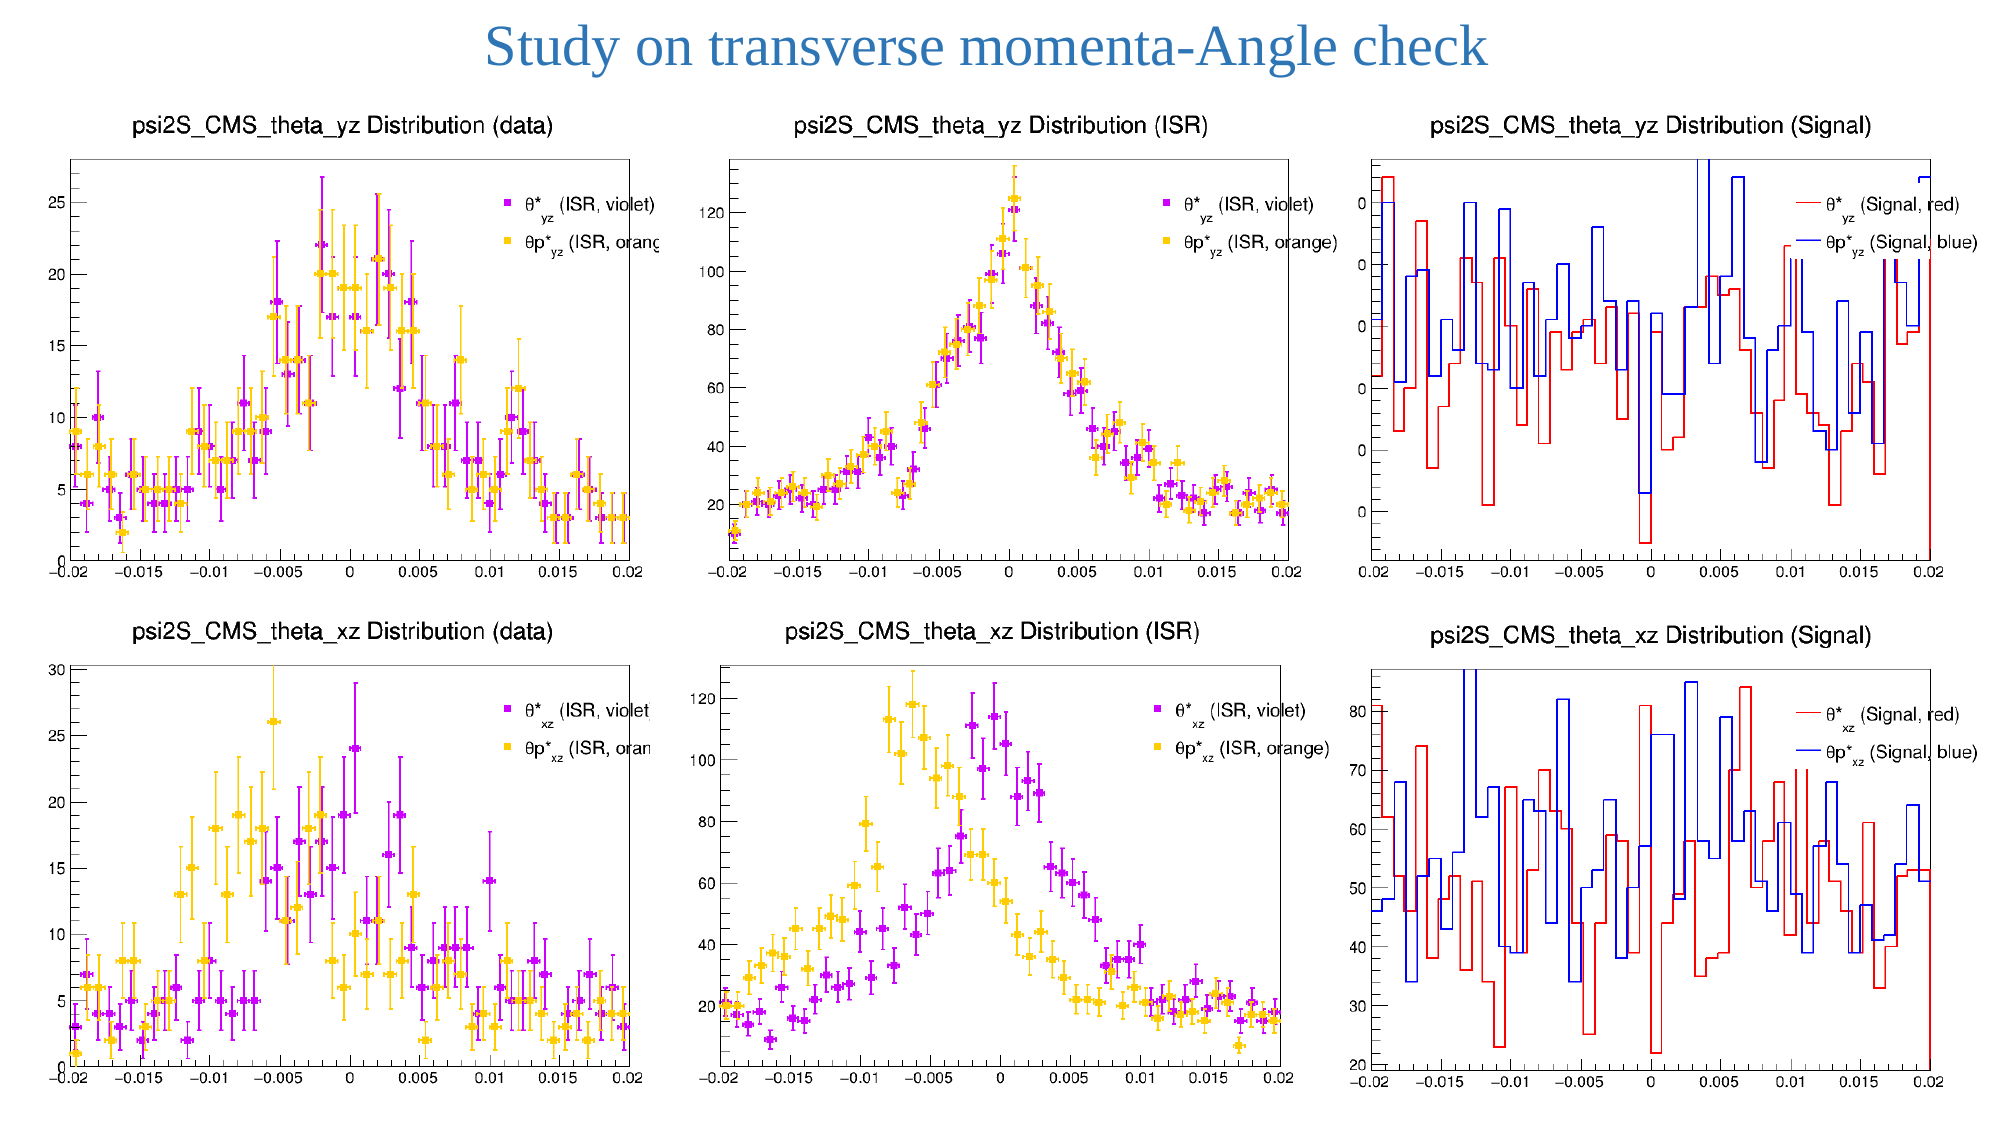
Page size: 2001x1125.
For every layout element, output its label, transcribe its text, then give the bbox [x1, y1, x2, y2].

picture [0, 108, 2000, 611]
text_box Study on transverse momenta-Angle check [470, 0, 1530, 85]
picture [0, 614, 2000, 1121]
